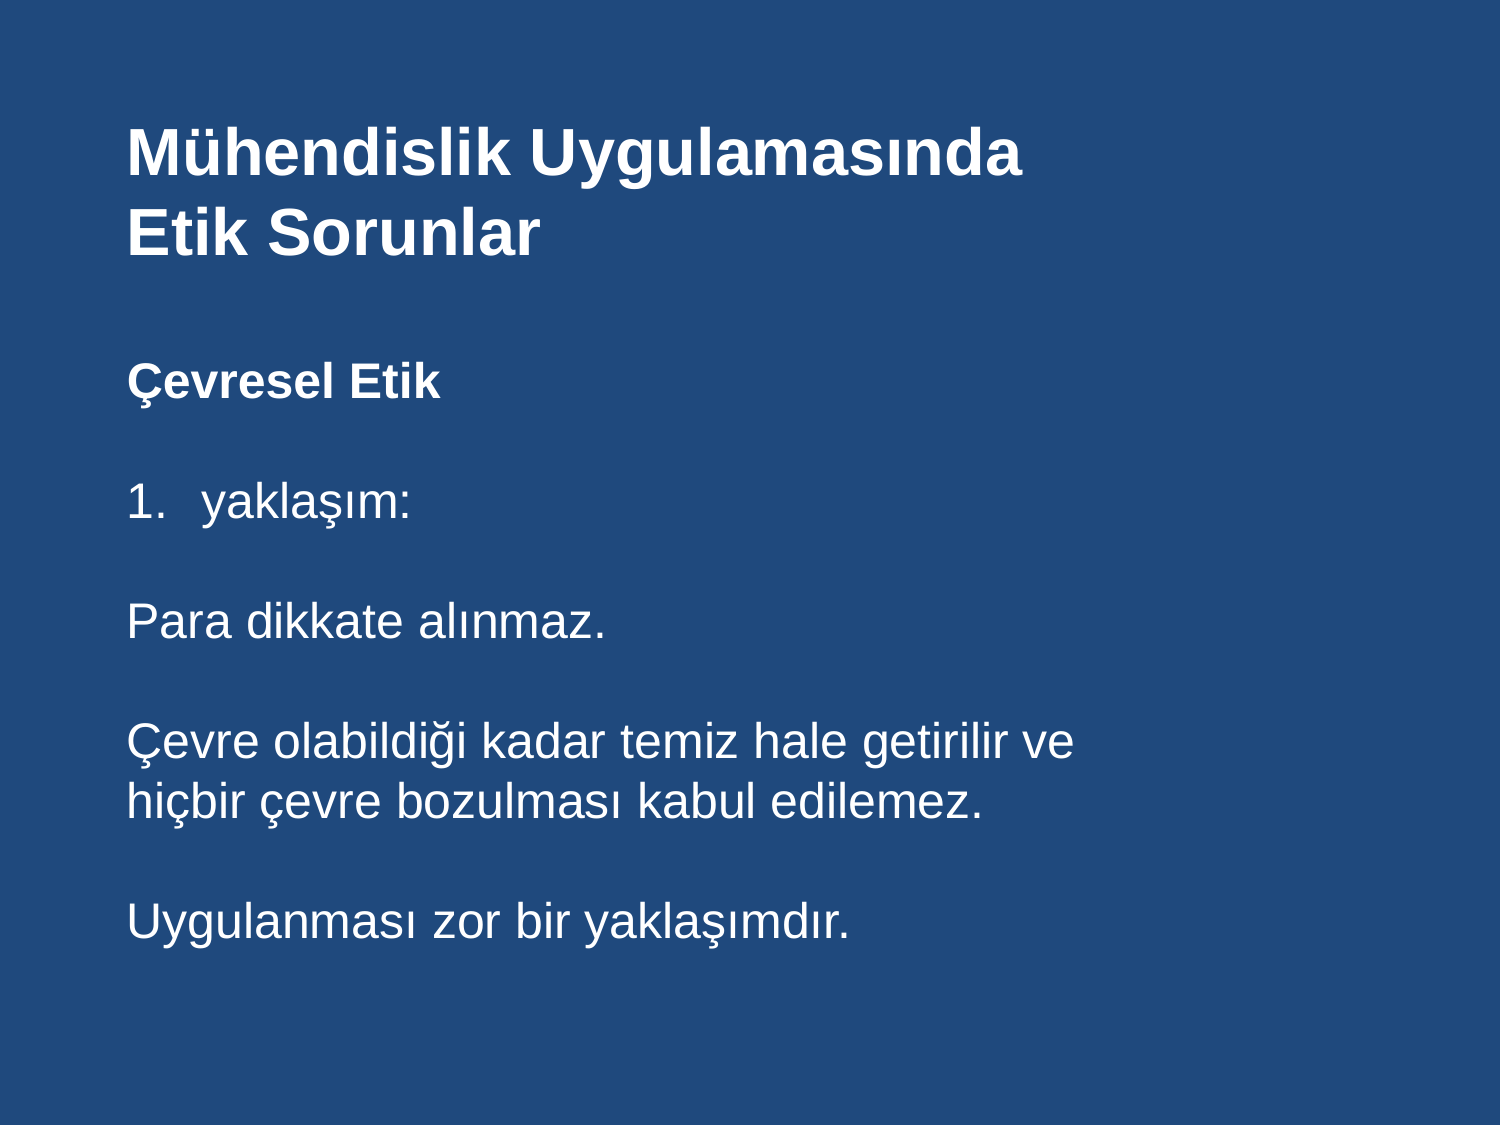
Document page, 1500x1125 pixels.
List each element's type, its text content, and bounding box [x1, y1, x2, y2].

text_box Mühendislik Uygulamasında Etik Sorunlar Çevresel Etik yaklaşım: Para dikkate alınmaz. Çevre olabildiği kadar temiz hale getirilir ve hiçbir çevre bozulması kabul edilemez. Uygulanması zor bir yaklaşımdır. [112, 101, 1105, 957]
